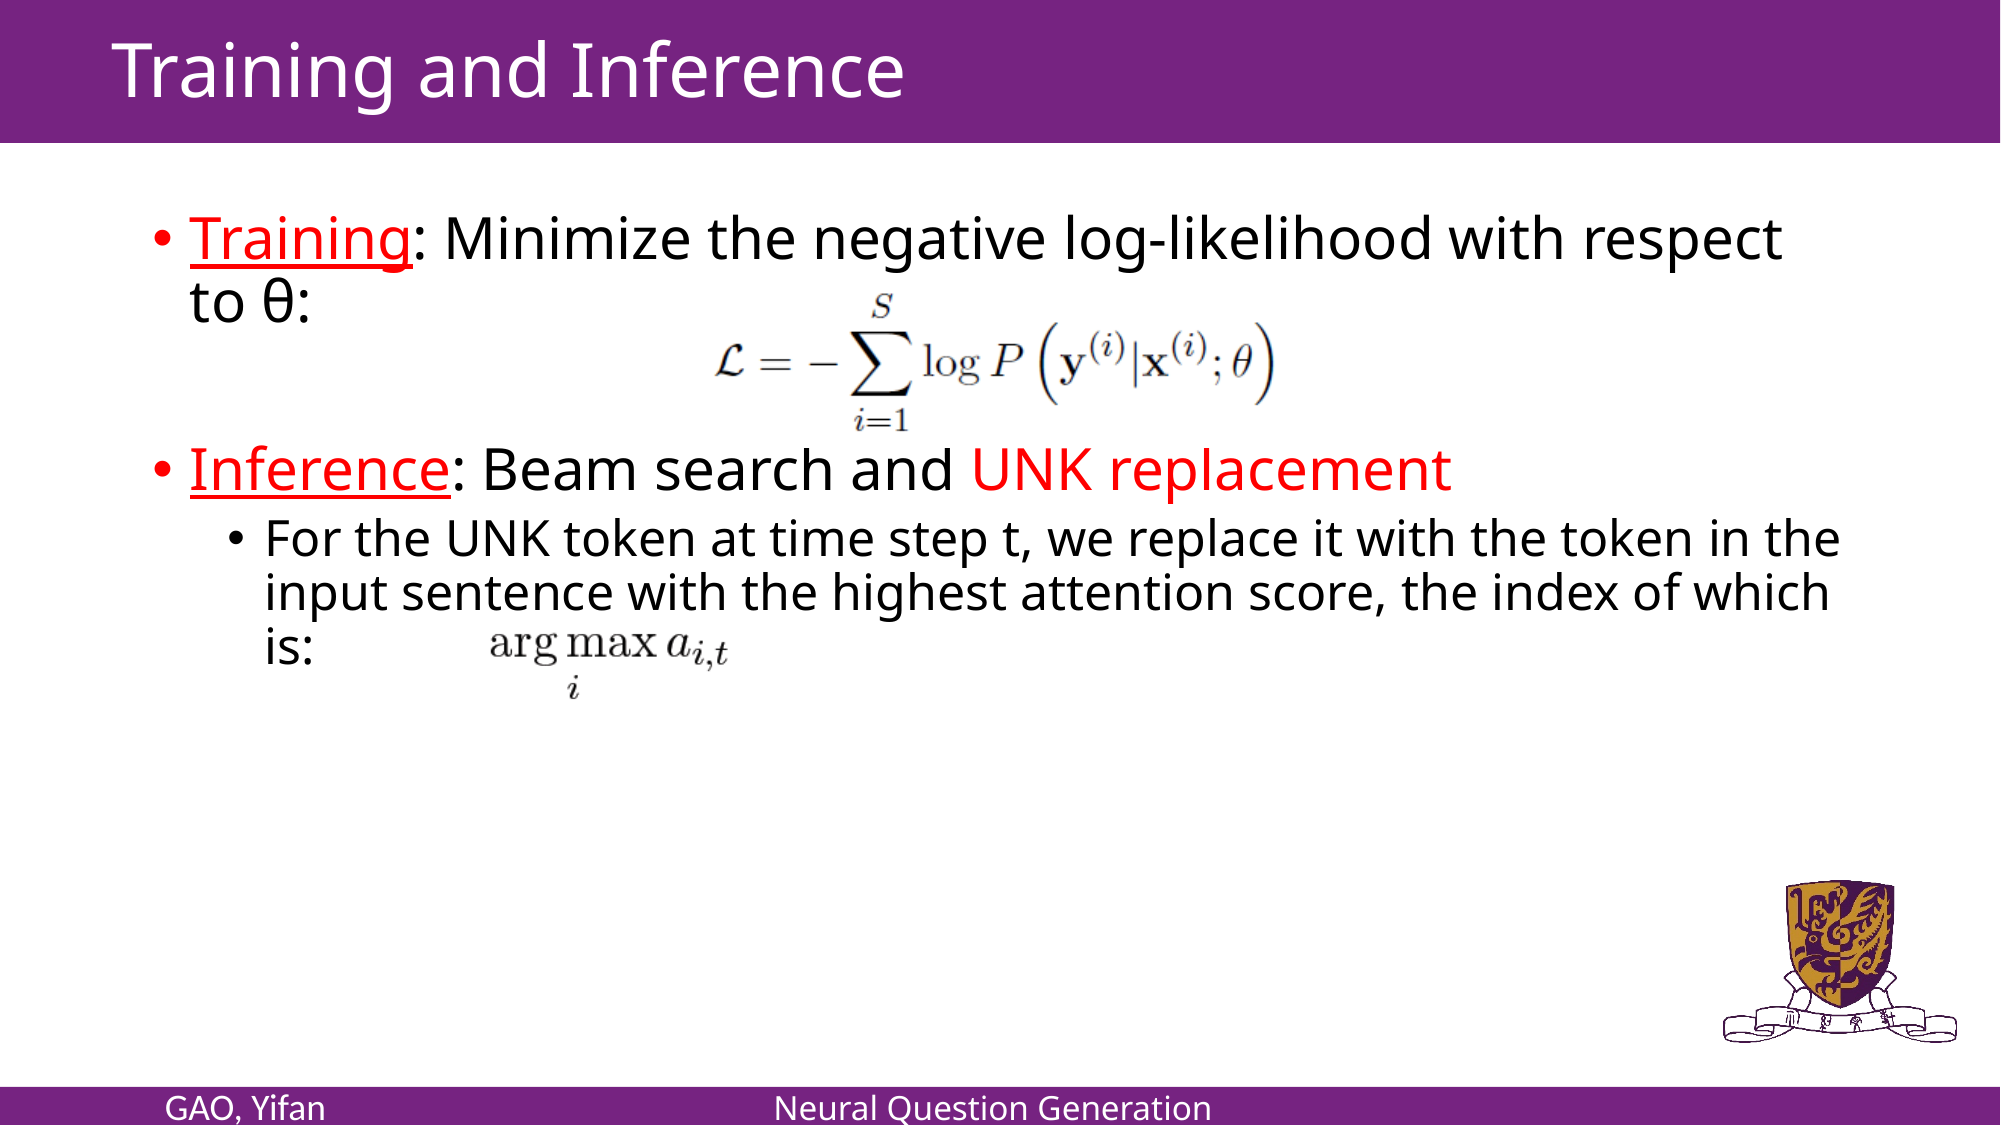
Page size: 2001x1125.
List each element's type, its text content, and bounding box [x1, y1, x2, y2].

picture [709, 277, 1293, 448]
list Training: Minimize the negative log-likelihood with respect to θ: Inference: Beam search and UNK replacement For the UNK token at time step t, we replace it with the token in the input sentence with the highest attention score, the index of which is: [137, 201, 1863, 706]
title Training and Inference [96, 4, 1808, 143]
picture [1723, 880, 1957, 1043]
picture [482, 622, 740, 706]
